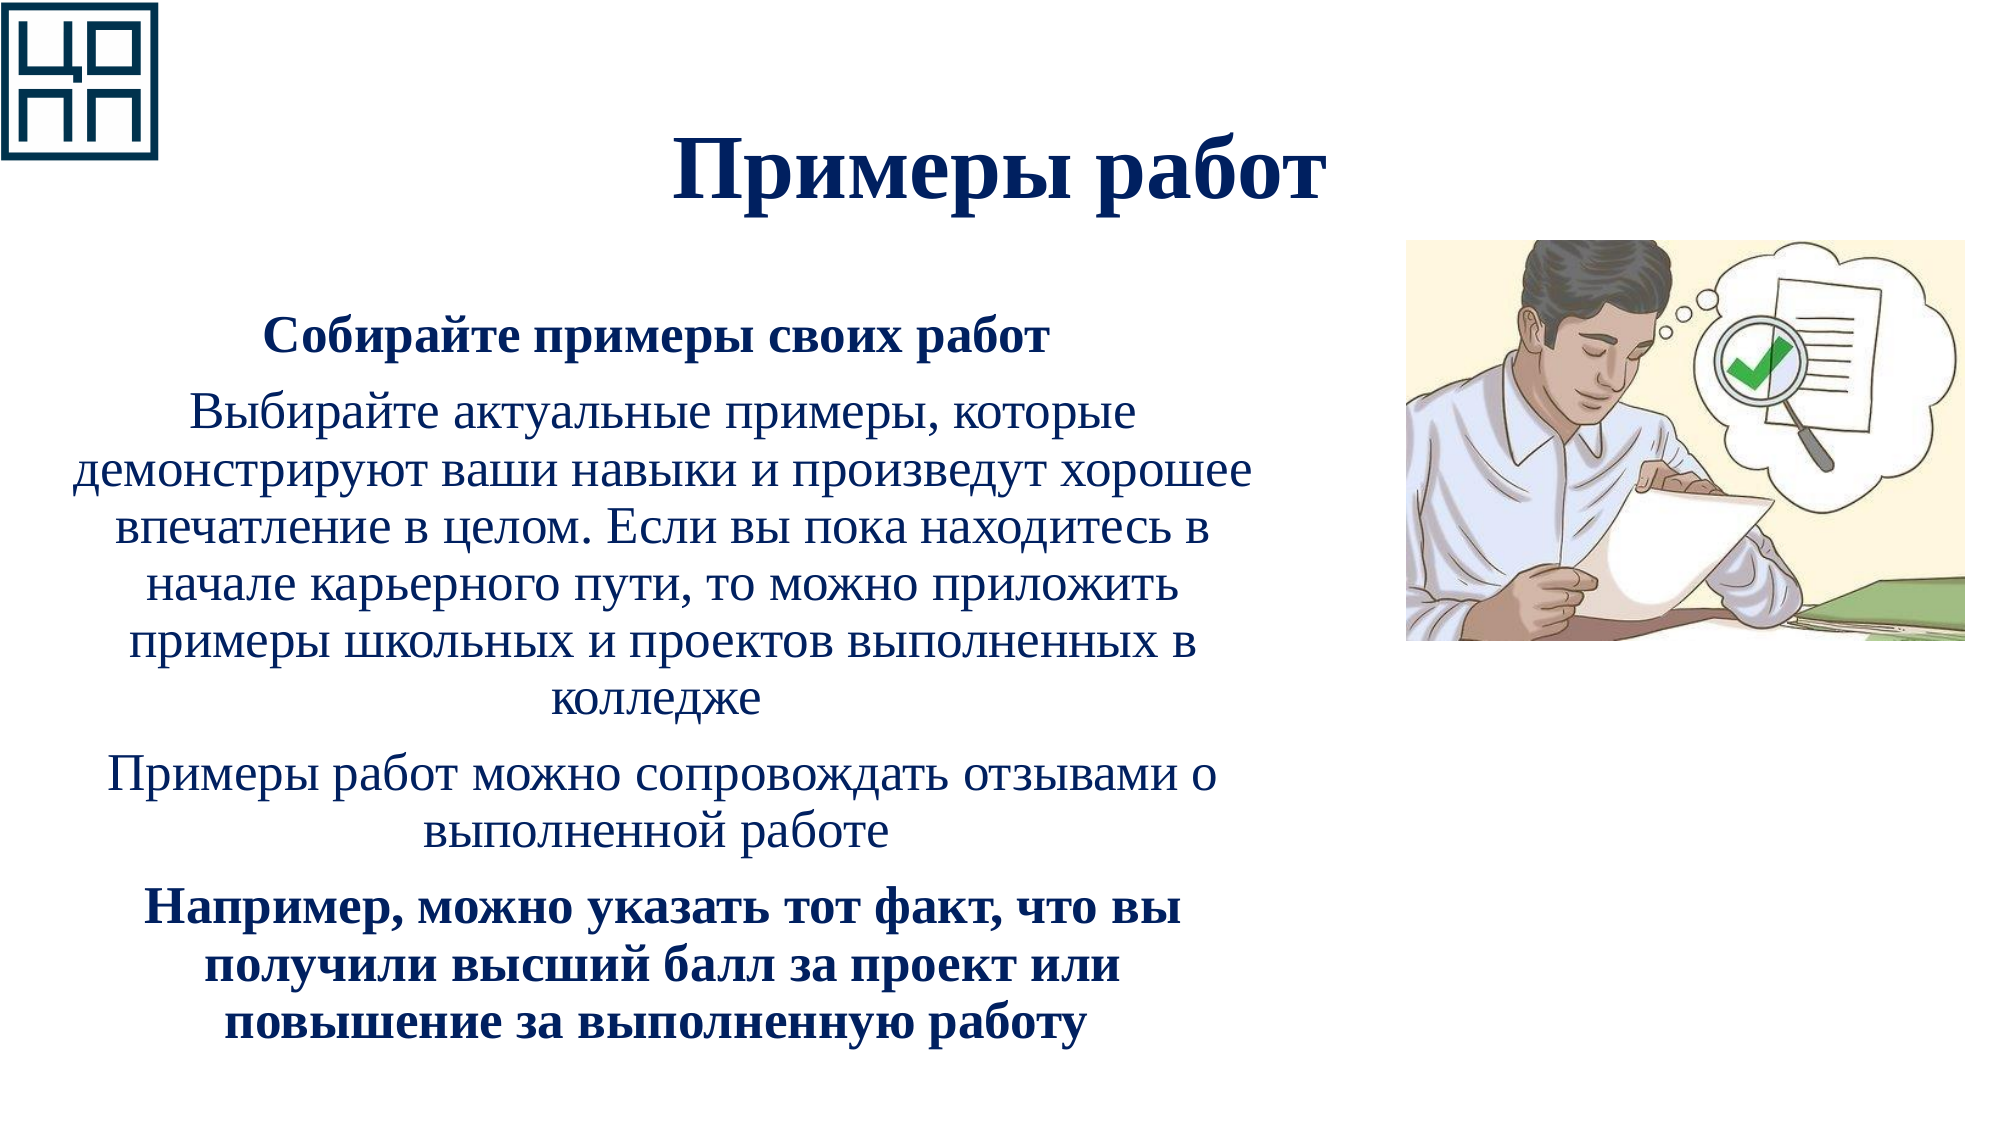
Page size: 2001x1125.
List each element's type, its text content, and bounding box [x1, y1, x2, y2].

picture [0, 2, 160, 162]
title Примеры работ [137, 59, 1863, 278]
picture [1406, 240, 1965, 641]
list Собирайте примеры своих работ Выбирайте актуальные примеры, которые демонстрируют ваши навыки и произведут хорошее впечатление в целом. Если вы пока находитесь в начале карьерного пути, то можно приложить примеры школьных и проектов выполненных в колледже Примеры работ можно сопровождать отзывами о выполненной работе Например, можно указать тот факт, что вы получили высший балл за проект или повышение за выполненную работу [57, 299, 1270, 1066]
